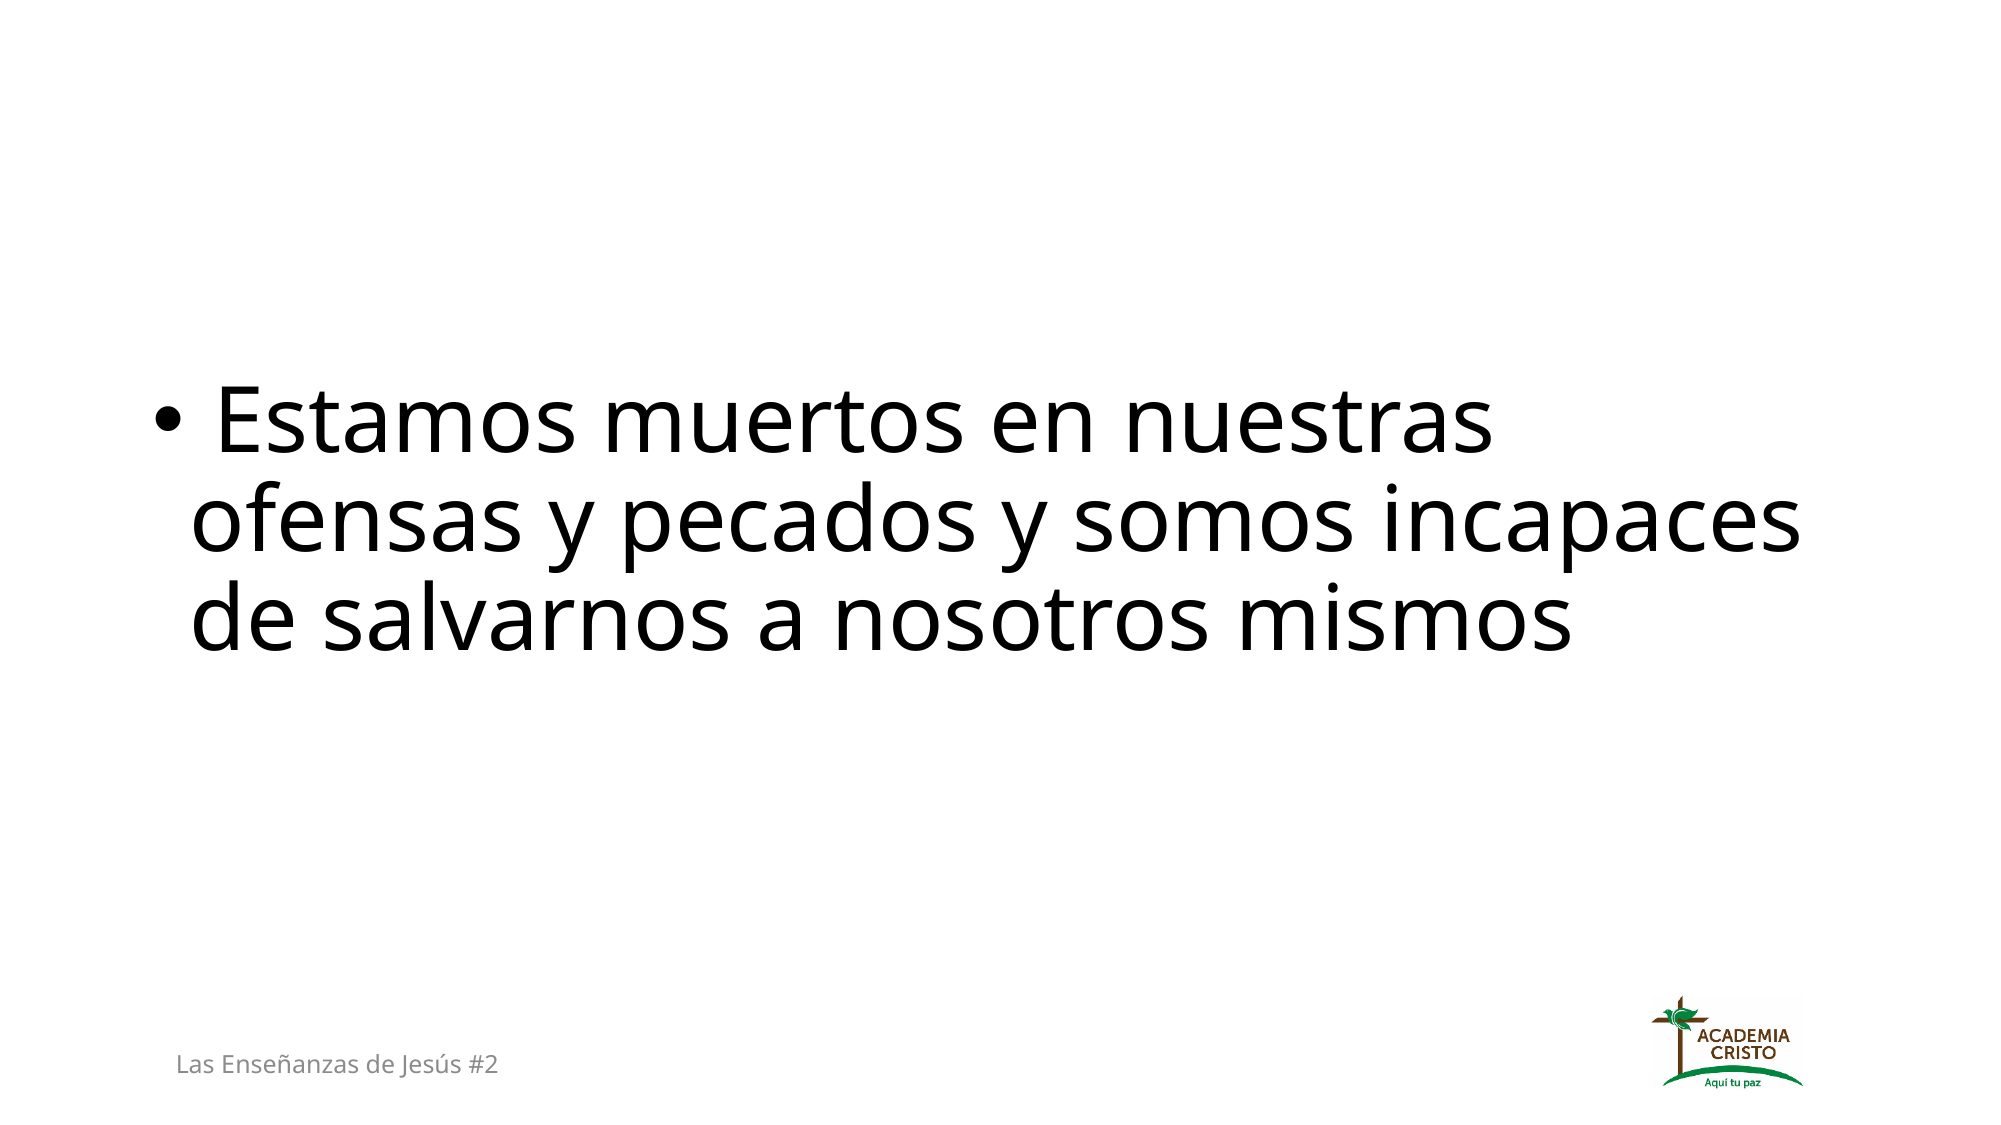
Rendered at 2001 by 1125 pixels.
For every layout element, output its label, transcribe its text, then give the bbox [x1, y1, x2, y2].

list Estamos muertos en nuestras ofensas y pecados y somos incapaces de salvarnos a nosotros mismos [137, 365, 1863, 722]
footer Las Enseñanzas de Jesús #2 [0, 1035, 675, 1096]
picture [1642, 989, 1814, 1103]
